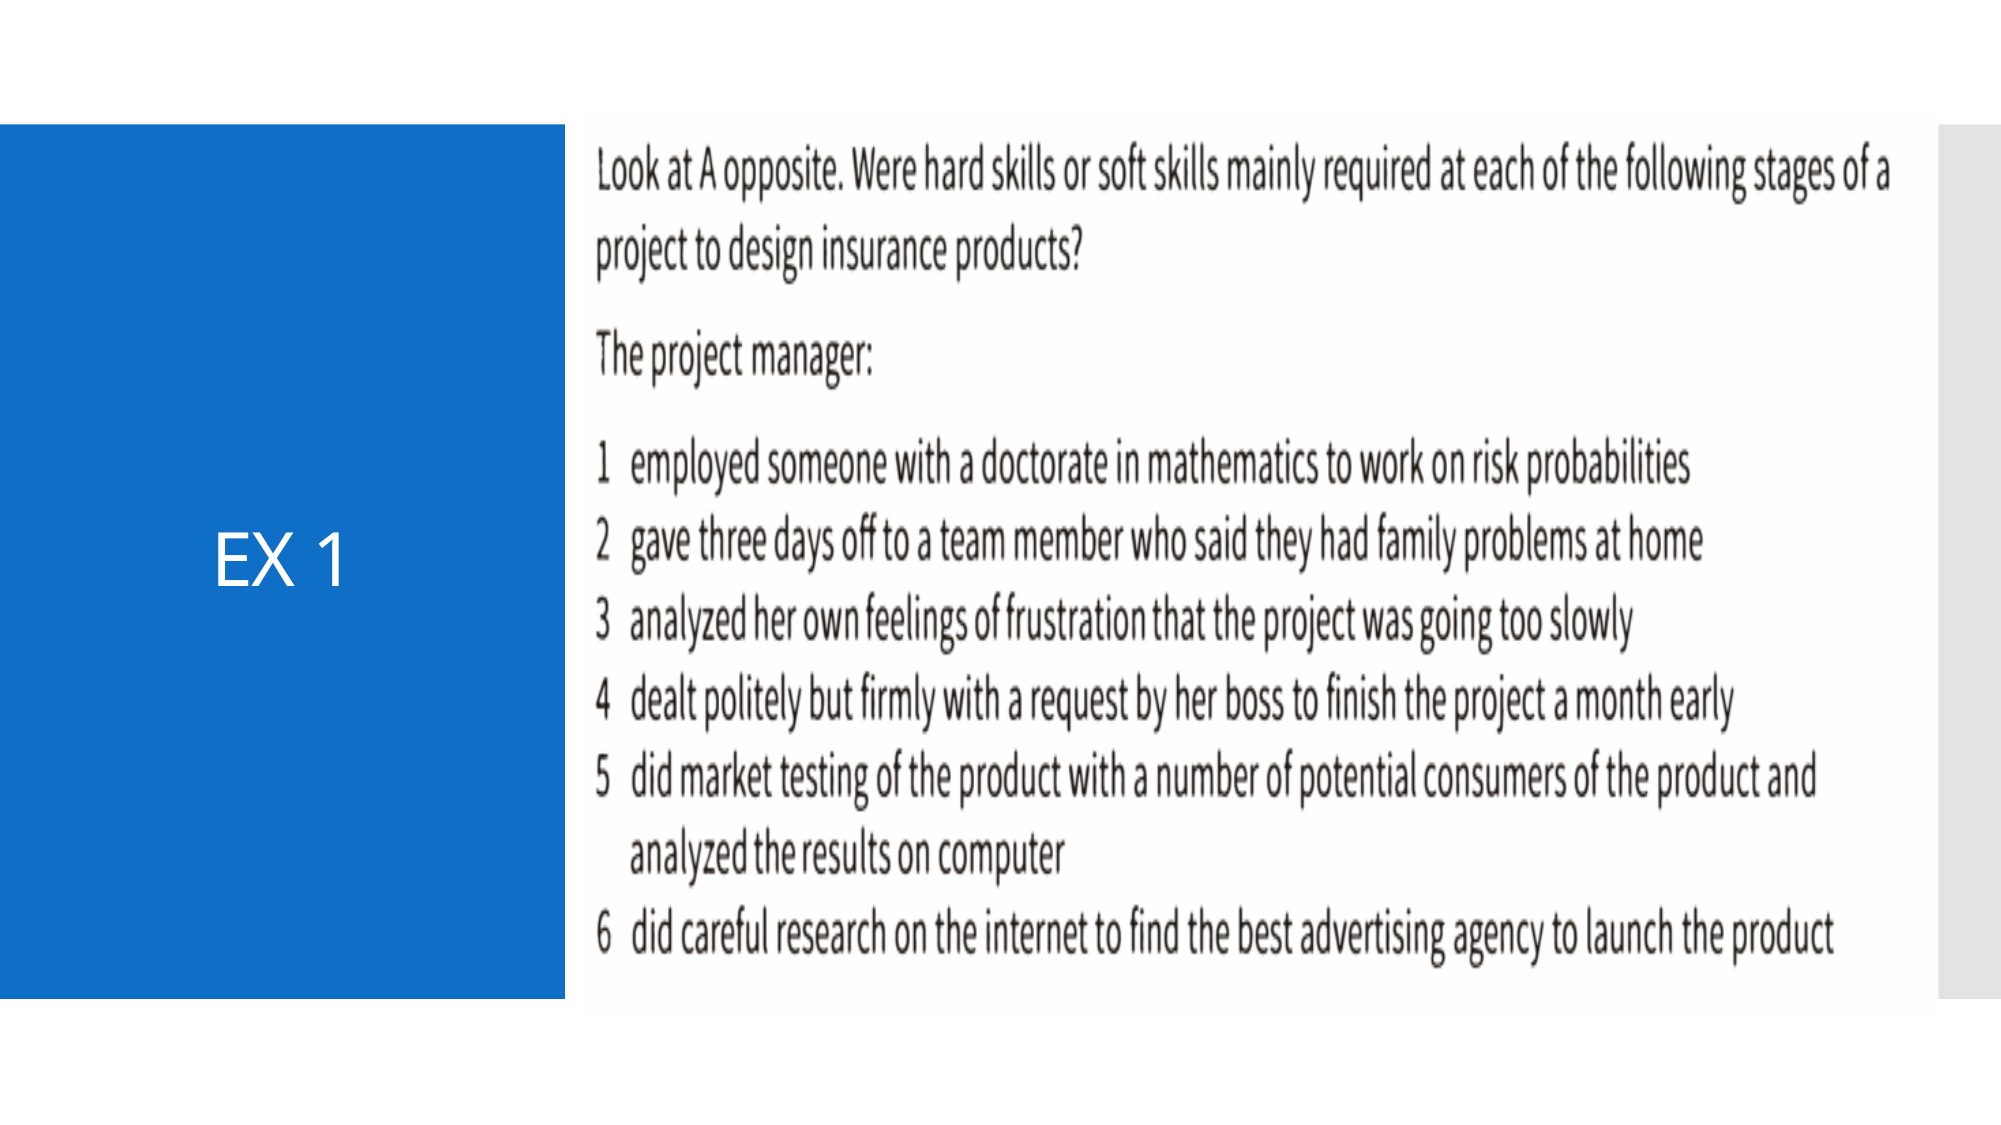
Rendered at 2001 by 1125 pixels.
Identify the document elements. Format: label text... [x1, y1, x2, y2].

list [580, 111, 1936, 1021]
title EX 1 [41, 184, 525, 940]
